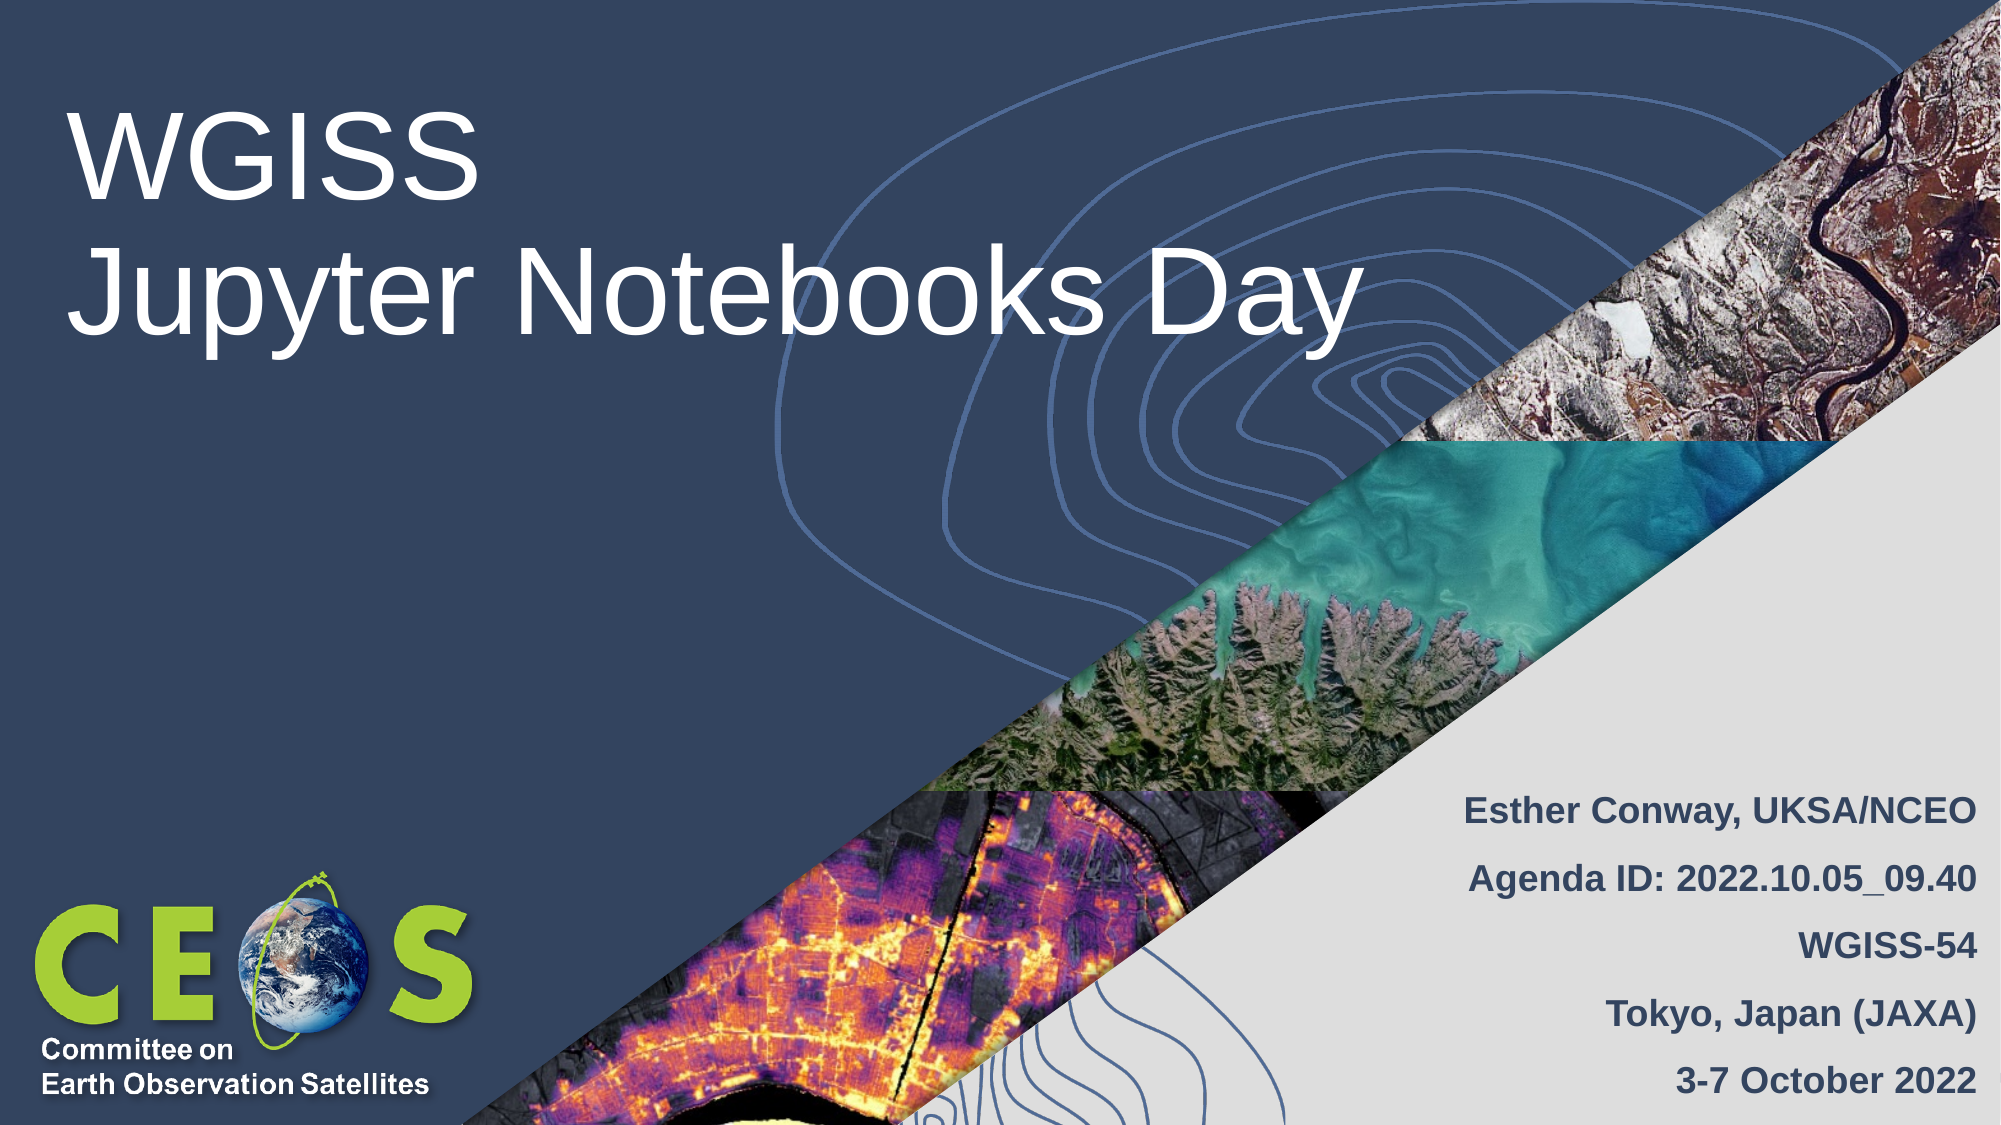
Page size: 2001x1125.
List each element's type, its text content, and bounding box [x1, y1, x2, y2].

text_box Esther Conway, UKSA/NCEO Agenda ID: 2022.10.05_09.40 WGISS-54 Tokyo, Japan (JAXA) 3-7 October 2022 [1184, 763, 1978, 1125]
title WGISS Jupyter Notebooks Day [51, 84, 1433, 736]
picture [22, 736, 1431, 1125]
picture [774, 0, 2001, 735]
